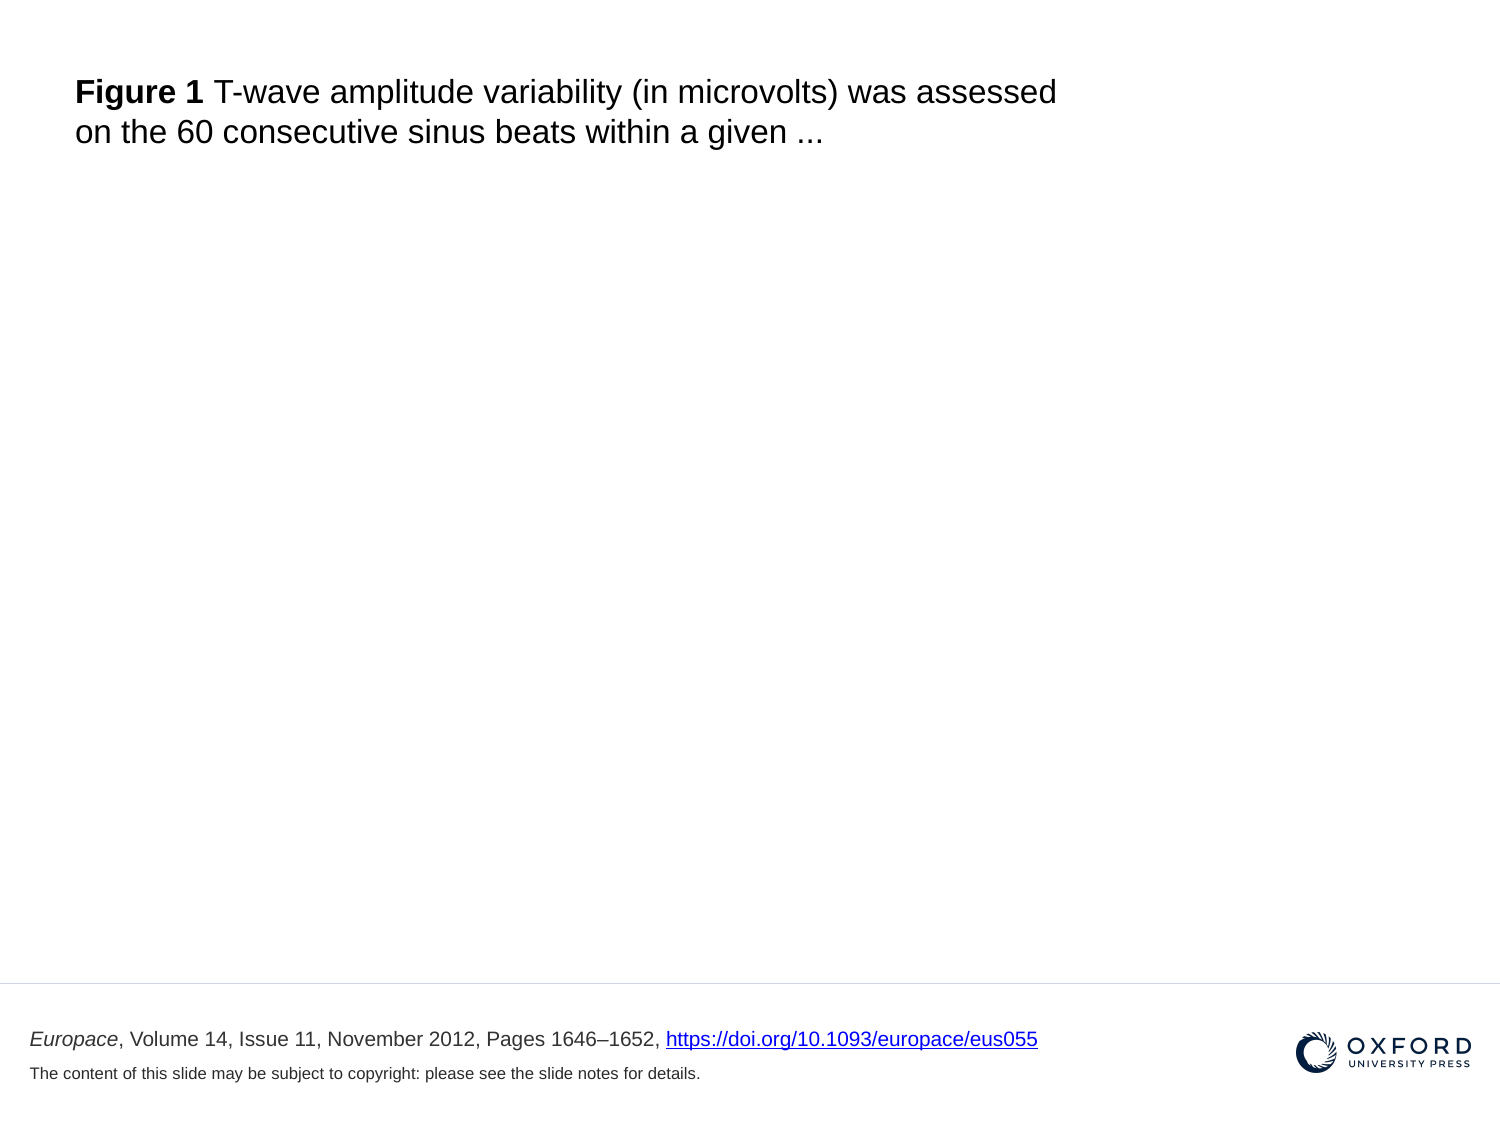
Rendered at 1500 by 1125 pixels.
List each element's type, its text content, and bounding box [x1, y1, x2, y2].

picture [1296, 1032, 1471, 1073]
title Figure 1 T-wave amplitude variability (in microvolts) was assessed on the 60 consecutive sinus beats within a given ... [75, 69, 1078, 171]
footer Europace, Volume 14, Issue 11, November 2012, Pages 1646–1652, https://doi.org/10.1093/europace/eus055 The content of this slide may be subject to copyright: please see the slide notes for details. [0, 983, 1260, 1125]
